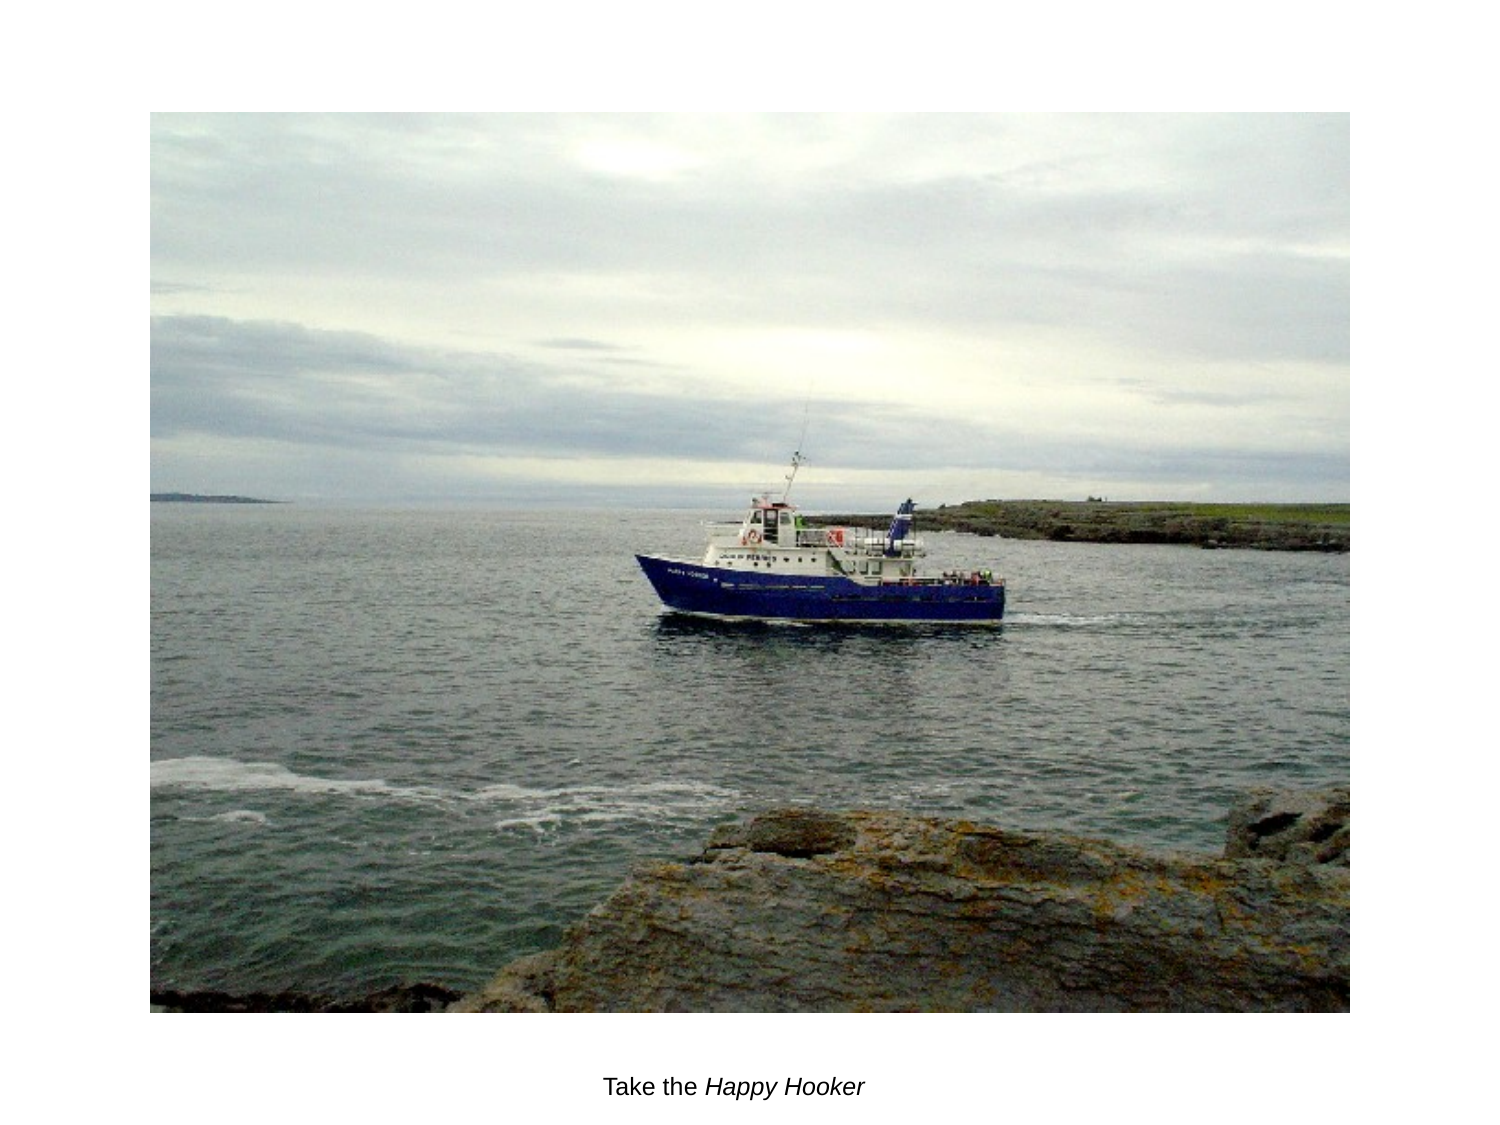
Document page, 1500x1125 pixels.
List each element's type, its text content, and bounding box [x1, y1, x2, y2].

picture [149, 111, 1351, 1013]
text_box Take the Happy Hooker [588, 1062, 888, 1108]
